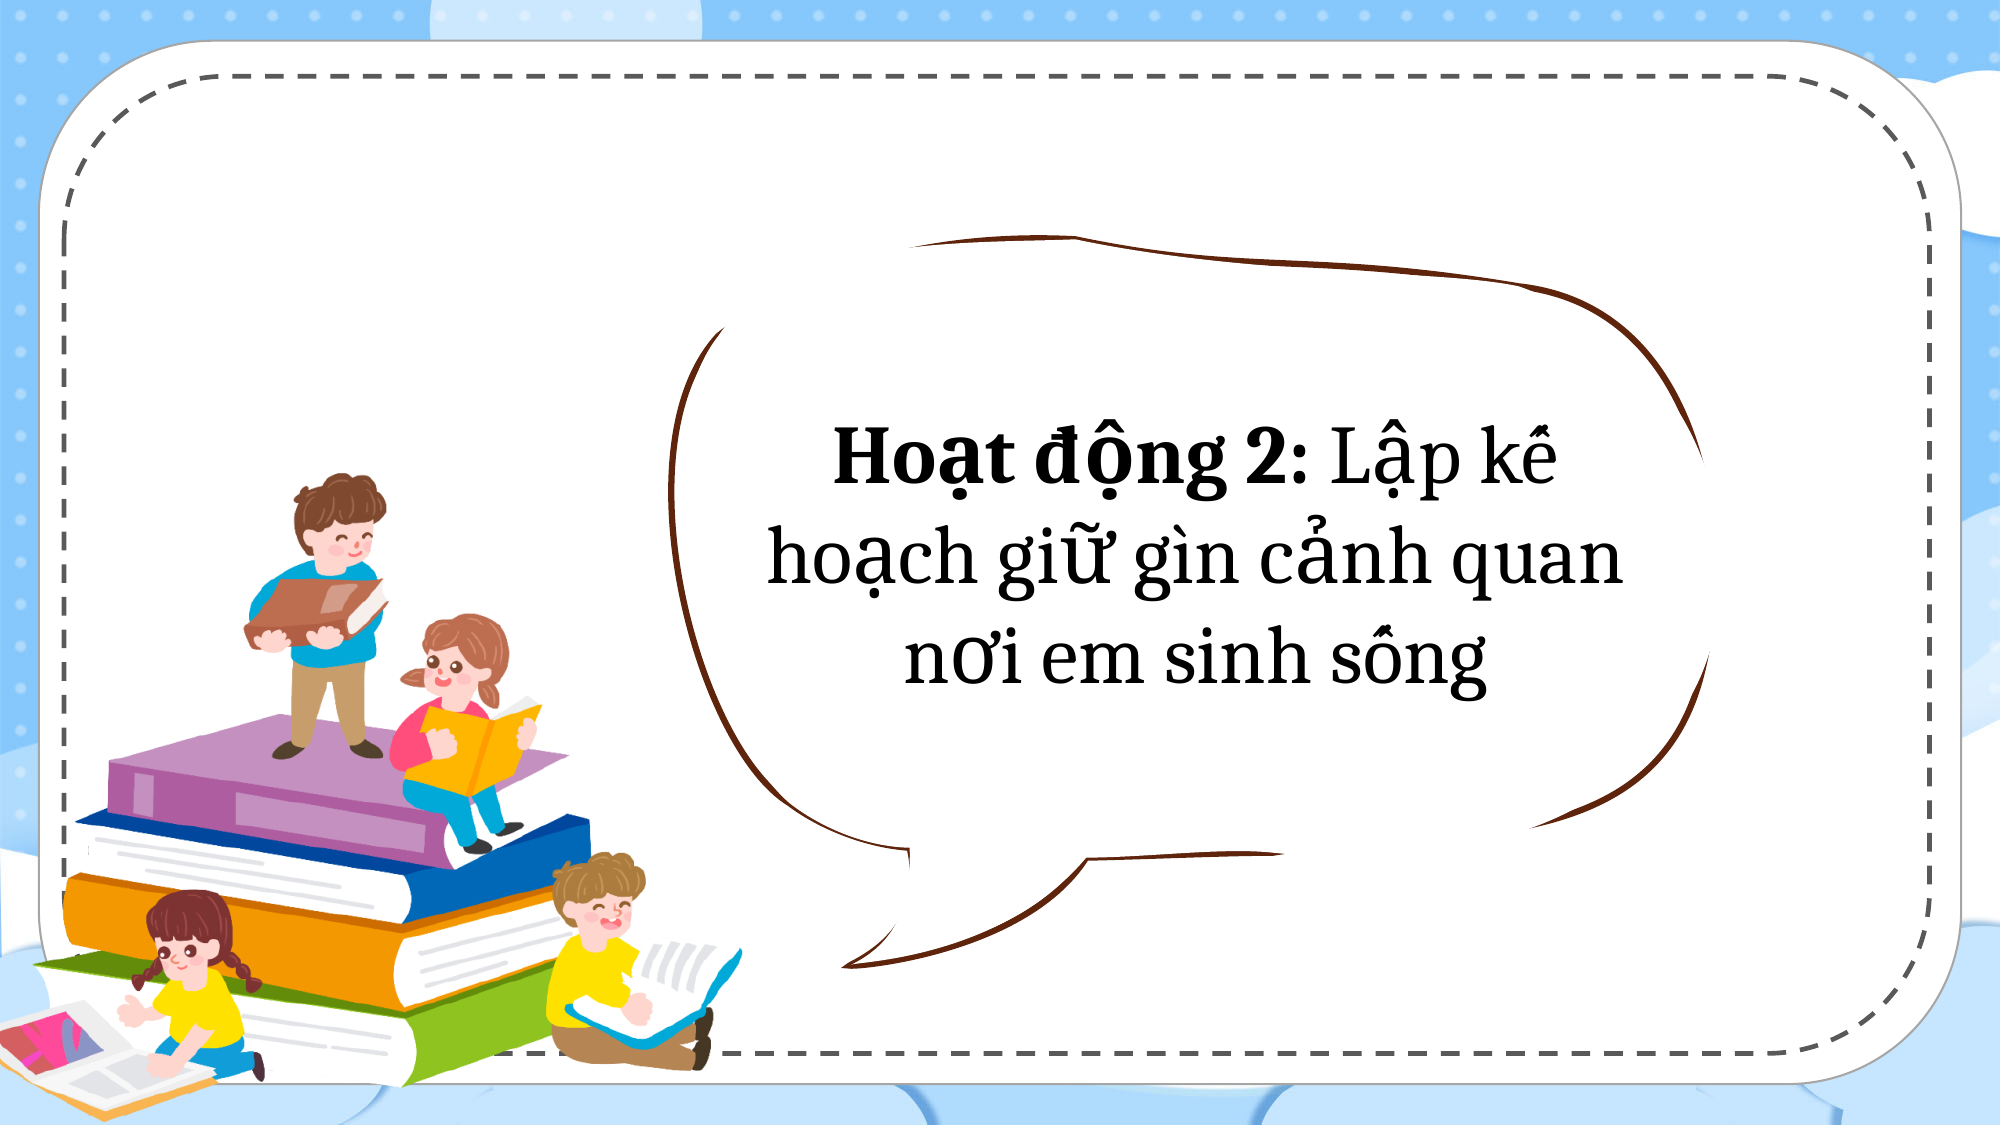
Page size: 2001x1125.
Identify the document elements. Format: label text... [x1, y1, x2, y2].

picture [0, 0, 2000, 1125]
text_box Hoạt động 2: Lập kế hoạch giữ gìn cảnh quan nơi em sinh sống [750, 392, 1642, 708]
text_box [683, 238, 1723, 966]
